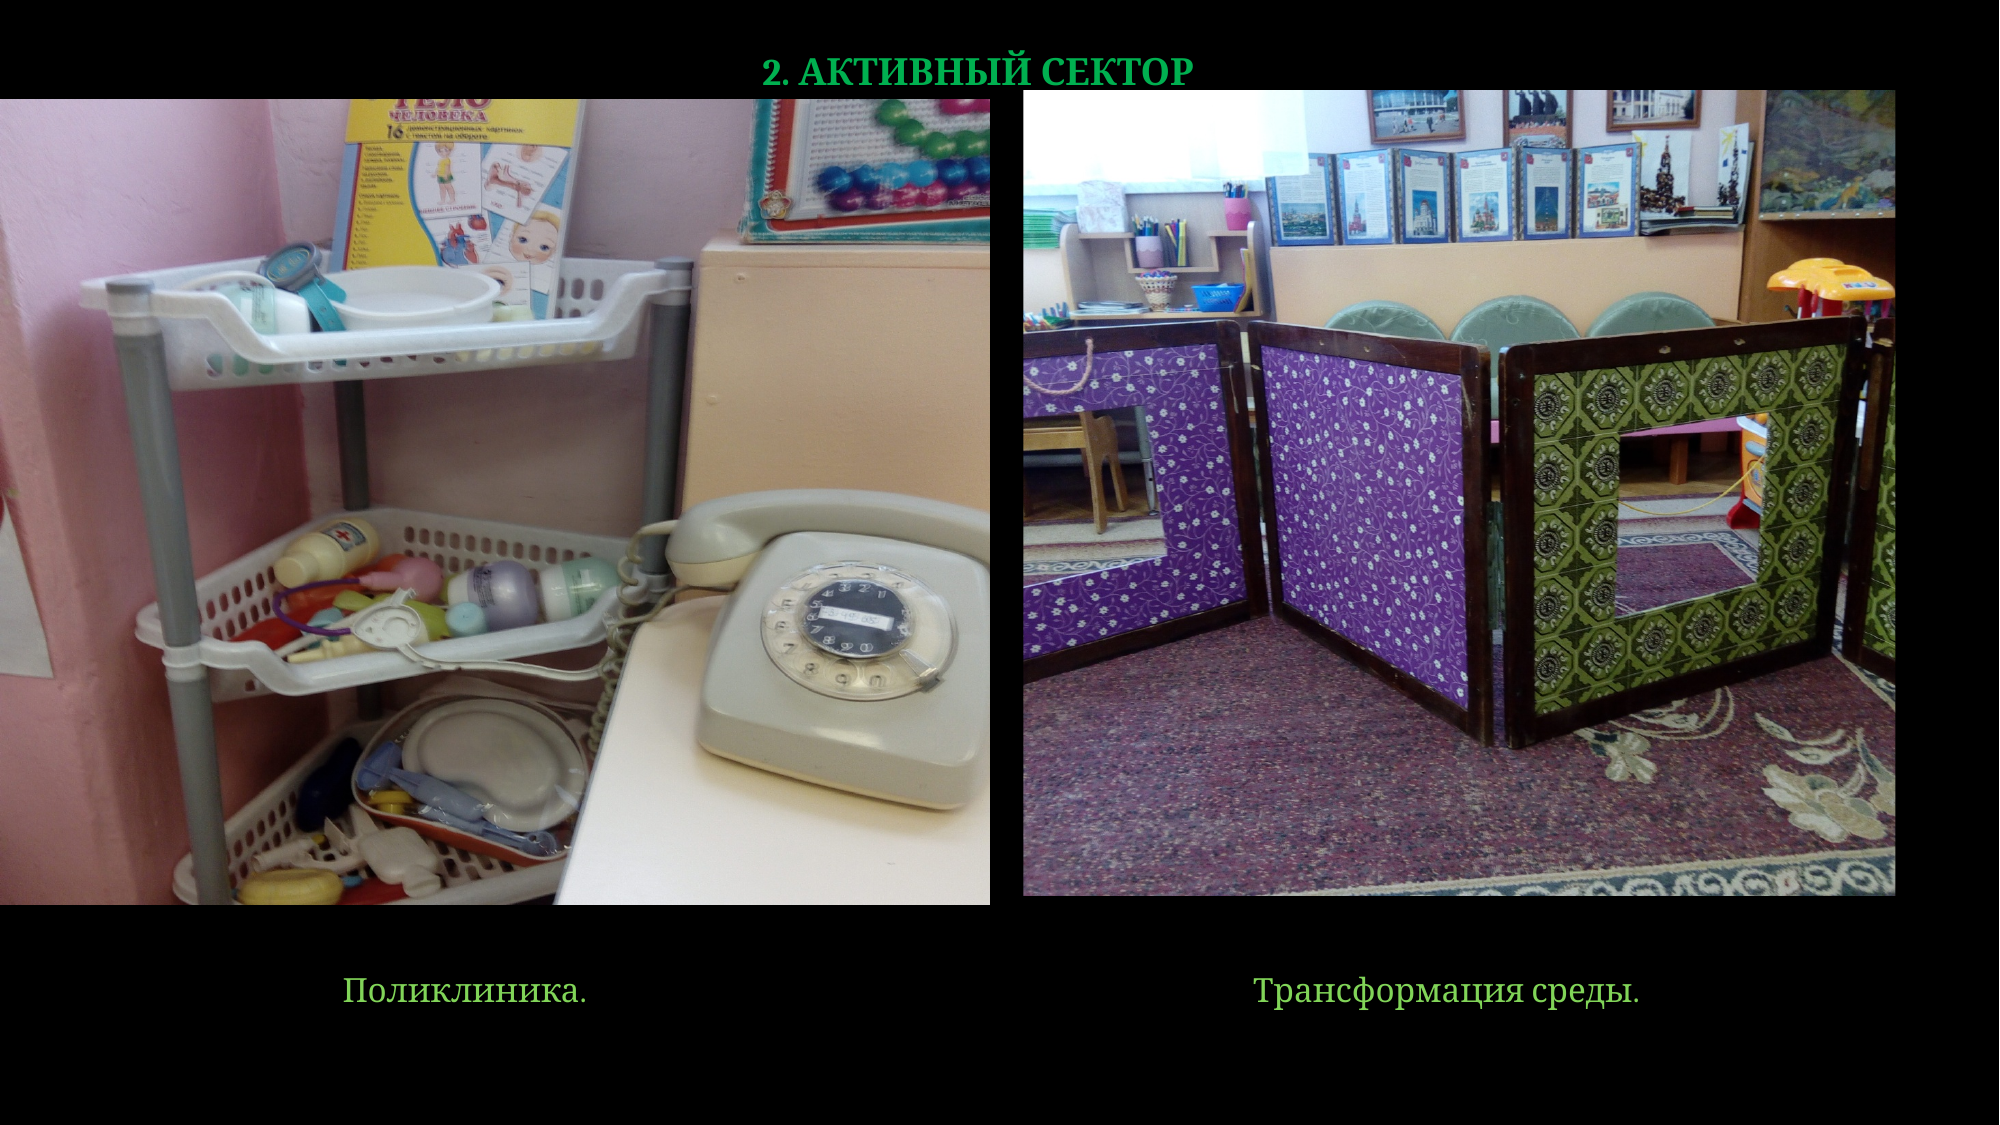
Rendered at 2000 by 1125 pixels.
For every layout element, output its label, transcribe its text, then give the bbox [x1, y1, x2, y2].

picture [1023, 90, 1896, 896]
picture [0, 99, 990, 905]
text_box Поликлиника. [49, 969, 887, 1094]
text_box Трансформация среды. [1077, 969, 1822, 1070]
text_box 2. АКТИВНЫЙ СЕКТОР [645, 42, 1312, 101]
